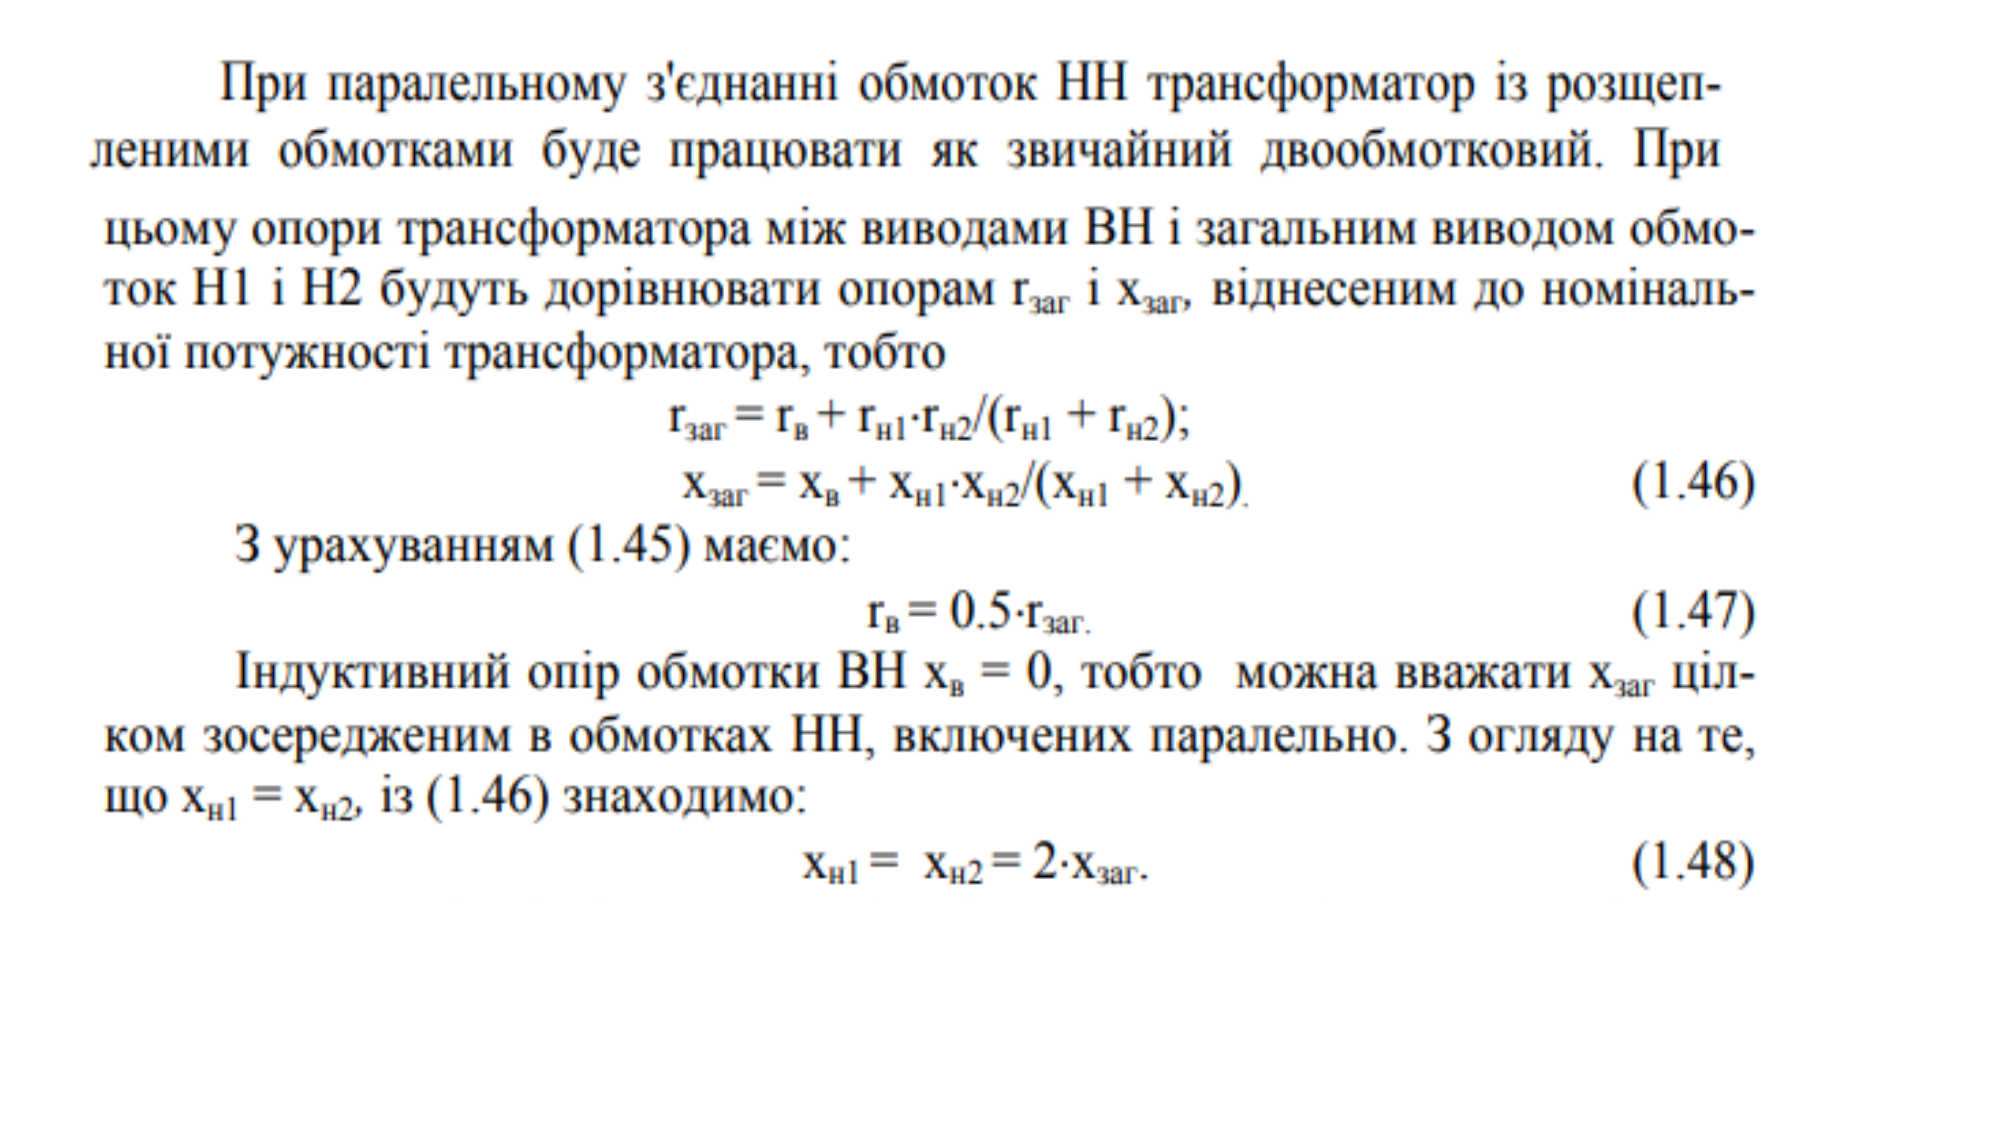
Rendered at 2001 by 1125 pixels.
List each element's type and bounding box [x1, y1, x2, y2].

picture [64, 183, 1850, 898]
list [64, 54, 1753, 183]
